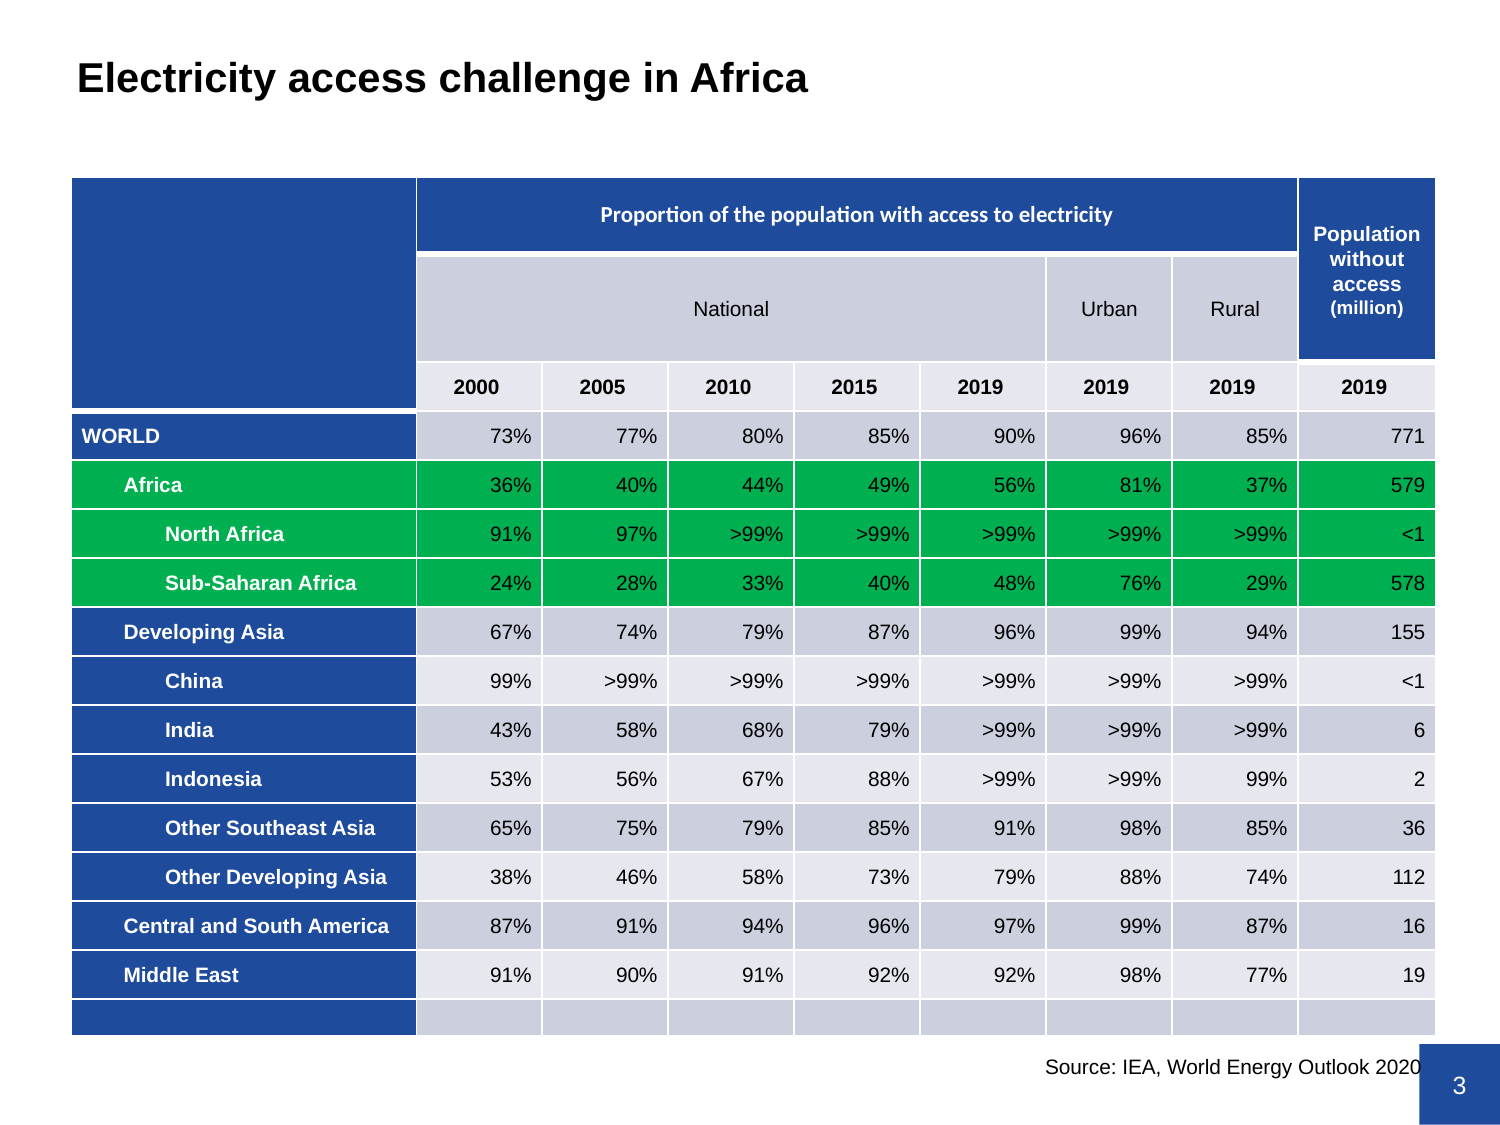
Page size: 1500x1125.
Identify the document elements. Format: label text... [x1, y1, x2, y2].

table_cell 92% [795, 951, 919, 998]
table_cell 578 [1299, 559, 1435, 606]
table_cell [669, 1000, 793, 1035]
table_cell 94% [669, 902, 793, 949]
table_cell [1173, 1000, 1297, 1035]
table_cell 44% [669, 461, 793, 508]
table_cell 94% [1173, 608, 1297, 655]
table_cell 65% [417, 804, 541, 851]
table_cell 79% [669, 804, 793, 851]
table_cell 97% [921, 902, 1045, 949]
table_cell 99% [1047, 608, 1171, 655]
table_cell 77% [543, 412, 667, 459]
table_cell 87% [795, 608, 919, 655]
table_cell >99% [921, 510, 1045, 557]
table_cell [795, 1000, 919, 1035]
table_cell 75% [543, 804, 667, 851]
table_cell 36% [417, 461, 541, 508]
table_cell 79% [921, 853, 1045, 900]
table_cell Other Developing Asia [72, 853, 416, 900]
table_cell >99% [1173, 706, 1297, 753]
table_cell 91% [543, 902, 667, 949]
table_cell 579 [1299, 461, 1435, 508]
table_cell China [72, 657, 416, 704]
table_cell 96% [795, 902, 919, 949]
table_cell 99% [1173, 755, 1297, 802]
table_cell 97% [543, 510, 667, 557]
table_cell [543, 1000, 667, 1035]
table_cell 91% [921, 804, 1045, 851]
table_cell 28% [543, 559, 667, 606]
table_cell 2019 [1173, 363, 1297, 410]
table_cell 49% [795, 461, 919, 508]
table_cell 73% [417, 412, 541, 459]
table_cell >99% [921, 657, 1045, 704]
table_cell 80% [669, 412, 793, 459]
table_cell 40% [543, 461, 667, 508]
table_cell 99% [417, 657, 541, 704]
table_cell >99% [669, 510, 793, 557]
table_cell 91% [669, 951, 793, 998]
table_cell 2 [1299, 755, 1435, 802]
table_cell 98% [1047, 804, 1171, 851]
table_cell 16 [1299, 902, 1435, 949]
table_cell 79% [795, 706, 919, 753]
table_cell >99% [921, 755, 1045, 802]
table_cell 38% [417, 853, 541, 900]
table_cell >99% [1047, 755, 1171, 802]
table_cell Rural [1173, 257, 1297, 361]
table_cell 87% [1173, 902, 1297, 949]
table_cell 2005 [543, 363, 667, 410]
table_cell 73% [795, 853, 919, 900]
table_cell 76% [1047, 559, 1171, 606]
table_cell >99% [1047, 657, 1171, 704]
table_cell 43% [417, 706, 541, 753]
table_cell [1299, 1000, 1435, 1035]
table_cell 85% [1173, 804, 1297, 851]
table_cell 79% [669, 608, 793, 655]
table_cell 33% [669, 559, 793, 606]
table_cell [1047, 1000, 1171, 1035]
table_cell >99% [795, 657, 919, 704]
table_cell >99% [1173, 510, 1297, 557]
table_cell >99% [1173, 657, 1297, 704]
table_cell 6 [1299, 706, 1435, 753]
table_cell Indonesia [72, 755, 416, 802]
table_cell 67% [417, 608, 541, 655]
table_cell Developing Asia [72, 608, 416, 655]
table_cell 46% [543, 853, 667, 900]
table_cell 81% [1047, 461, 1171, 508]
table_cell 40% [795, 559, 919, 606]
table_cell 90% [543, 951, 667, 998]
table_cell Urban [1047, 257, 1171, 361]
table_cell 56% [543, 755, 667, 802]
table_cell 96% [921, 608, 1045, 655]
table_cell 2000 [417, 363, 541, 410]
table_cell 2019 [921, 363, 1045, 410]
table_cell [921, 1000, 1045, 1035]
table_header [72, 178, 416, 408]
table_cell 87% [417, 902, 541, 949]
table_cell 67% [669, 755, 793, 802]
table_cell 2019 [1047, 363, 1171, 410]
table_cell 2015 [795, 363, 919, 410]
table_cell National [417, 257, 1045, 361]
table_cell 155 [1299, 608, 1435, 655]
table_cell [417, 1000, 541, 1035]
table_cell 91% [417, 510, 541, 557]
table_cell 85% [795, 804, 919, 851]
table_cell >99% [921, 706, 1045, 753]
table_cell 771 [1299, 412, 1435, 459]
table_cell 56% [921, 461, 1045, 508]
table_cell 58% [543, 706, 667, 753]
table_cell >99% [669, 657, 793, 704]
table_header Proportion of the population with access to electricity [417, 178, 1297, 251]
table_cell Other Southeast Asia [72, 804, 416, 851]
table_cell 74% [1173, 853, 1297, 900]
table_cell 2019 [1299, 365, 1435, 410]
table_cell 29% [1173, 559, 1297, 606]
table_cell 92% [921, 951, 1045, 998]
table_cell >99% [1047, 706, 1171, 753]
table_header Population without access (million) [1299, 178, 1435, 359]
table_cell WORLD [72, 414, 416, 459]
table_cell Middle East [72, 951, 416, 998]
table_cell 98% [1047, 951, 1171, 998]
table_cell <1 [1299, 657, 1435, 704]
table_cell 74% [543, 608, 667, 655]
table_cell 112 [1299, 853, 1435, 900]
table_cell 36 [1299, 804, 1435, 851]
table_cell 68% [669, 706, 793, 753]
table_cell [72, 1000, 416, 1035]
table_cell 58% [669, 853, 793, 900]
table_cell 85% [1173, 412, 1297, 459]
table_cell 96% [1047, 412, 1171, 459]
table_cell 24% [417, 559, 541, 606]
table_cell North Africa [72, 510, 416, 557]
table_cell 85% [795, 412, 919, 459]
text_box Source: IEA, World Energy Outlook 2020 [1030, 1046, 1437, 1086]
table_cell 91% [417, 951, 541, 998]
table_cell >99% [1047, 510, 1171, 557]
table_cell 88% [795, 755, 919, 802]
table_cell Africa [72, 461, 416, 508]
table_cell <1 [1299, 510, 1435, 557]
table_cell >99% [543, 657, 667, 704]
table_cell Central and South America [72, 902, 416, 949]
table_cell 77% [1173, 951, 1297, 998]
table_cell 88% [1047, 853, 1171, 900]
table_cell >99% [795, 510, 919, 557]
table_cell 2010 [669, 363, 793, 410]
table_cell 53% [417, 755, 541, 802]
table_cell 19 [1299, 951, 1435, 998]
table_cell 48% [921, 559, 1045, 606]
table_cell India [72, 706, 416, 753]
table_cell 90% [921, 412, 1045, 459]
table_cell 99% [1047, 902, 1171, 949]
table_cell Sub-Saharan Africa [72, 559, 416, 606]
table_cell 37% [1173, 461, 1297, 508]
title Electricity access challenge in Africa [70, 43, 1319, 147]
